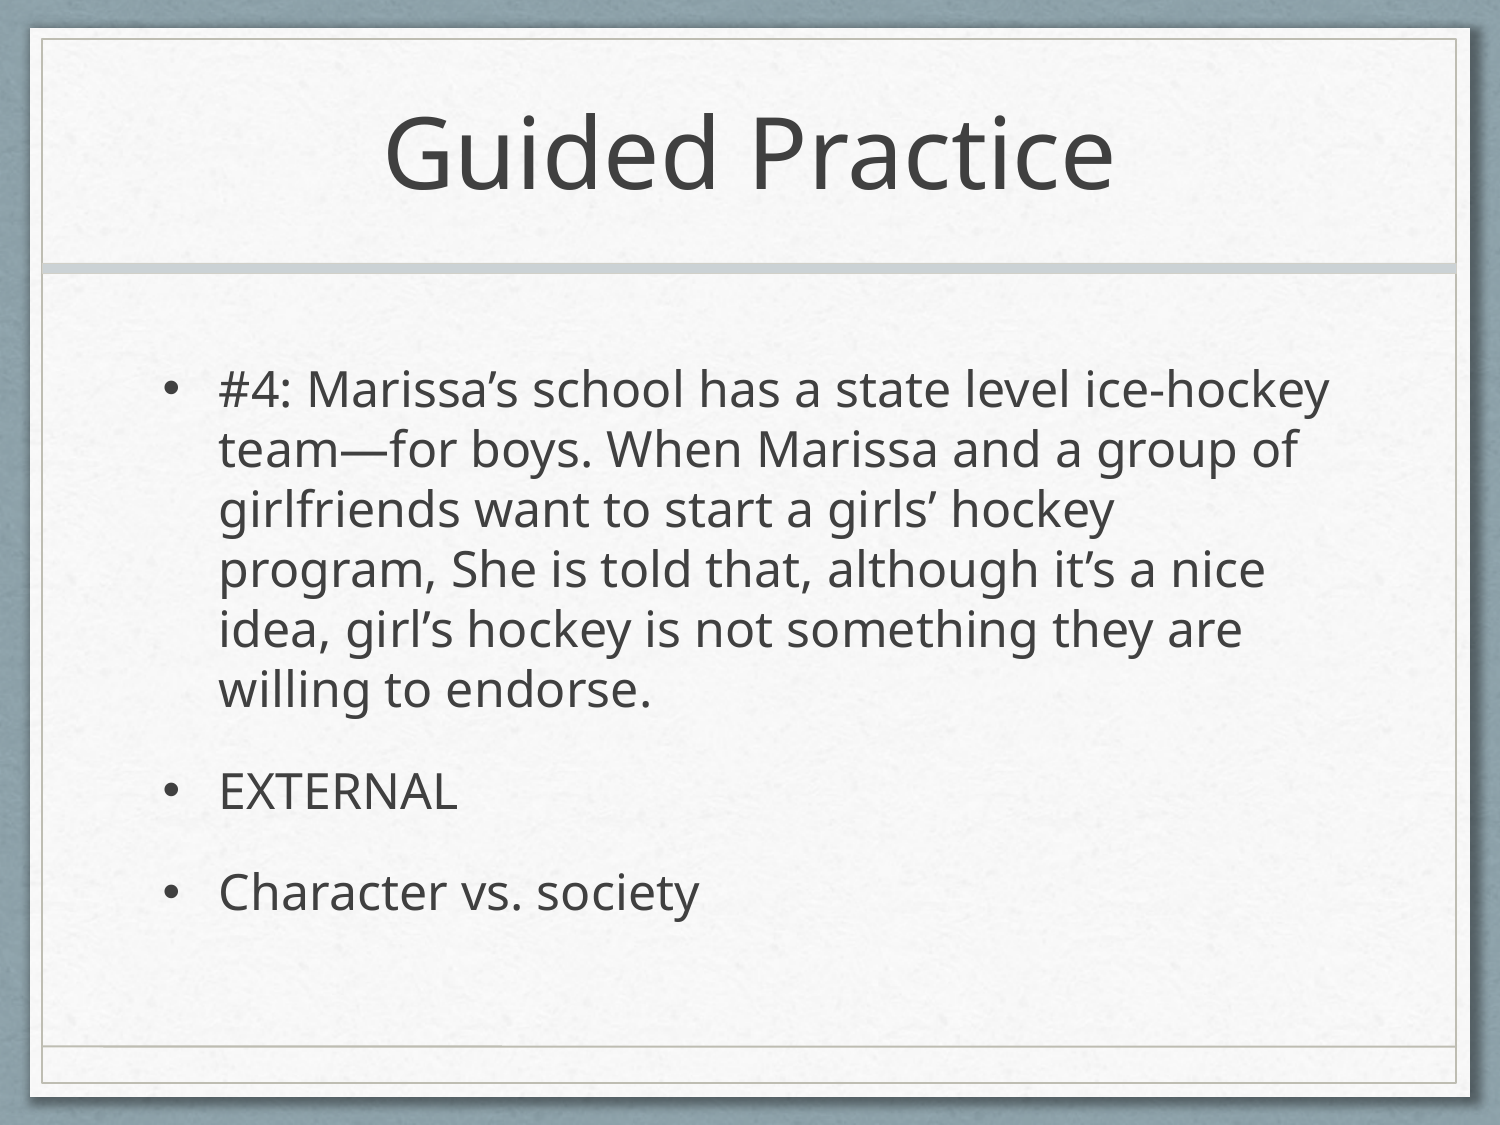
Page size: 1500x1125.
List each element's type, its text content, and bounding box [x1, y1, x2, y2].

list #4: Marissa’s school has a state level ice-hockey team—for boys. When Marissa and a group of girlfriends want to start a girls’ hockey program, She is told that, although it’s a nice idea, girl’s hockey is not something they are willing to endorse. EXTERNAL Character vs. society [147, 350, 1353, 995]
picture [30, 28, 1470, 1097]
title Guided Practice [147, 40, 1353, 260]
